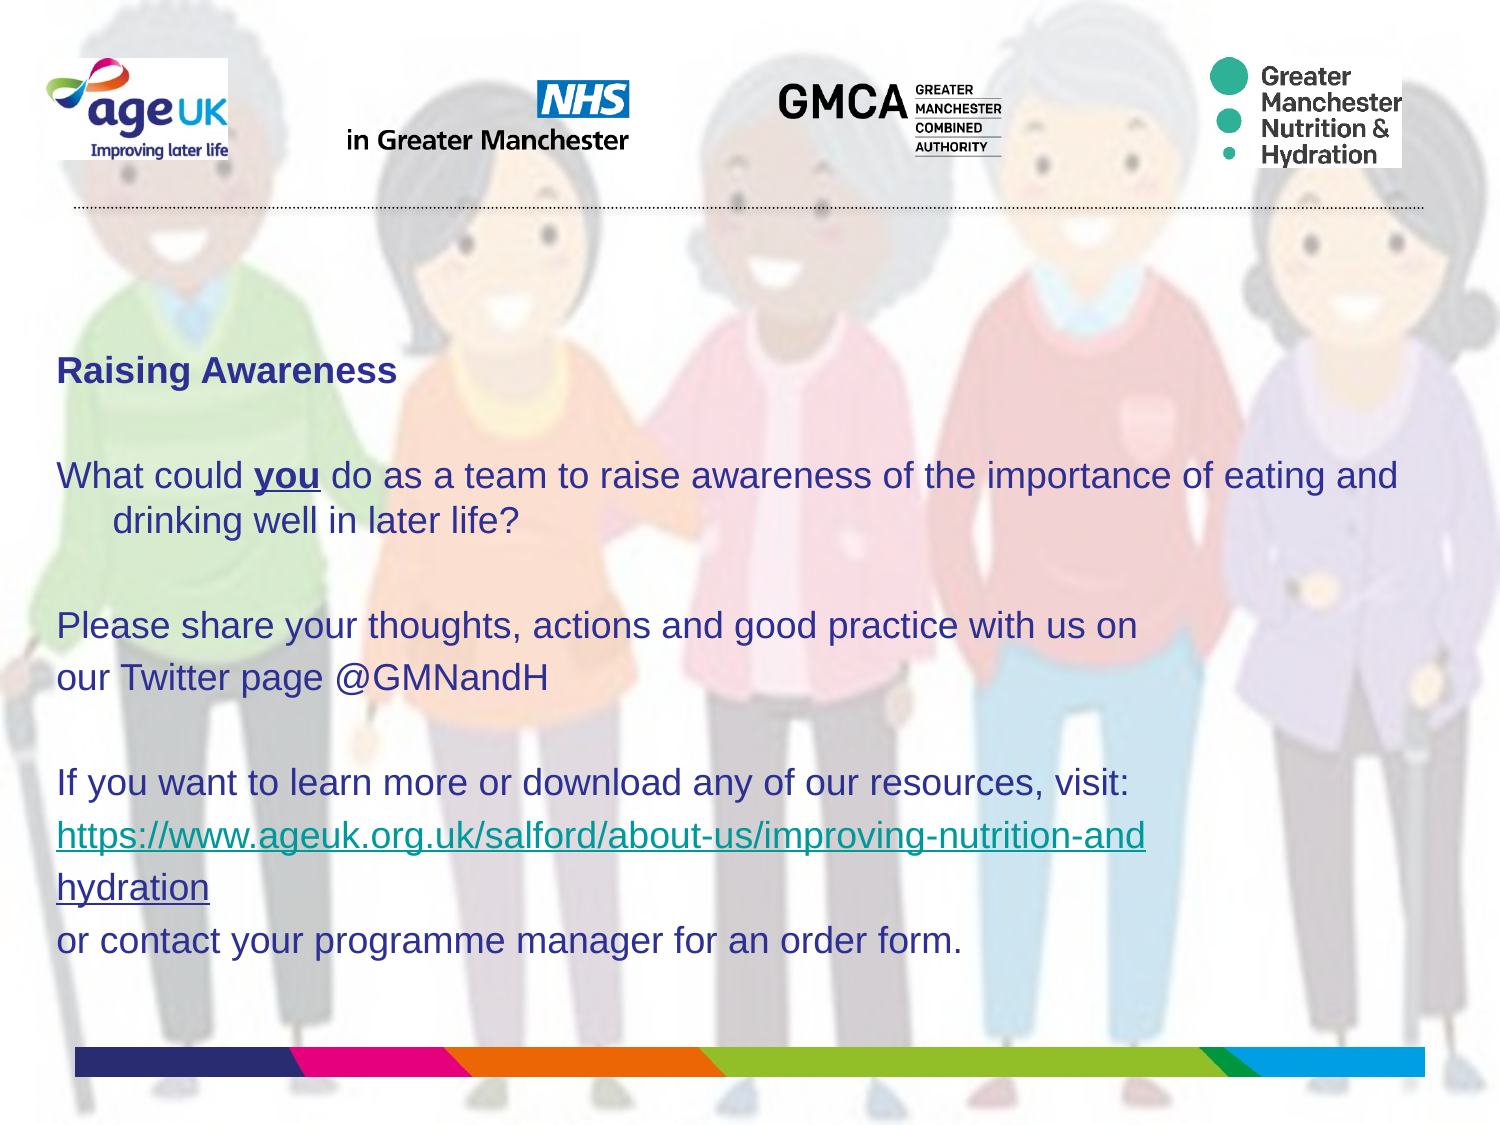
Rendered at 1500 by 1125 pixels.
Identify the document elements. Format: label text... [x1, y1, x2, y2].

picture [750, 44, 1073, 182]
picture [46, 58, 228, 160]
picture [312, 39, 670, 167]
list Raising Awareness What could you do as a team to raise awareness of the importance of eating and drinking well in later life? Please share your thoughts, actions and good practice with us on our Twitter page @GMNandH If you want to learn more or download any of our resources, visit: https://www.ageuk.org.uk/salford/about-us/improving-nutrition-and hydration or contact your programme manager for an order form. [41, 338, 1459, 1003]
picture [1210, 57, 1402, 168]
picture [75, 1047, 1261, 1077]
